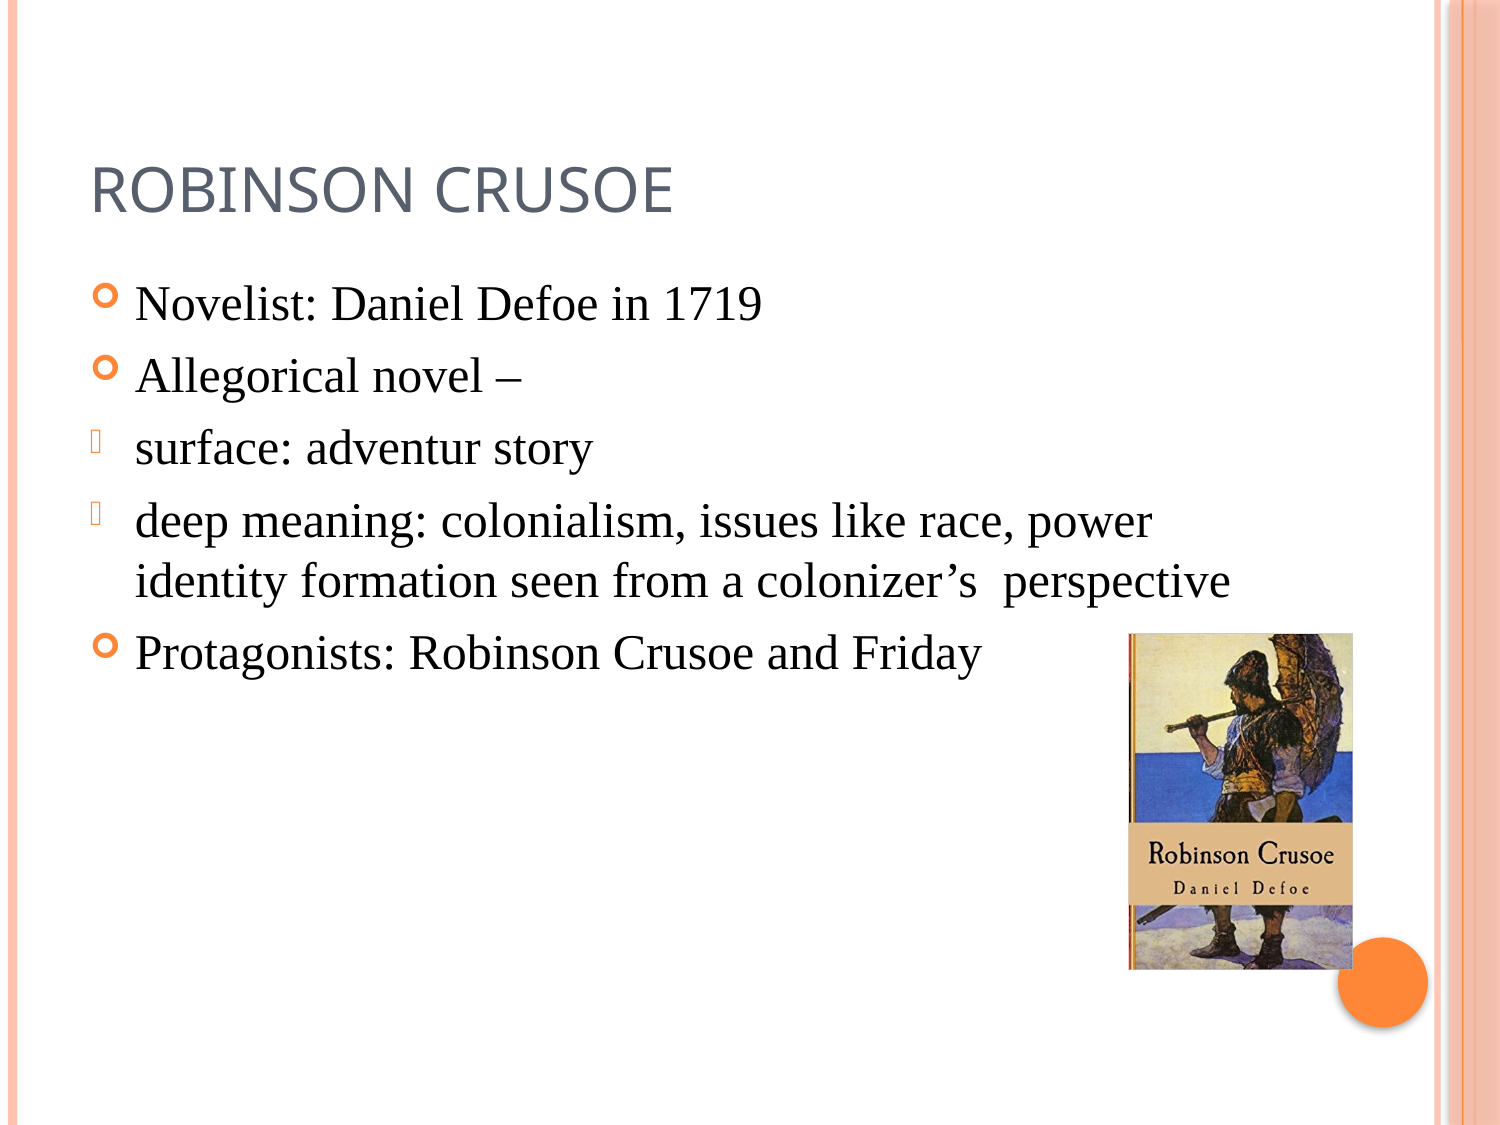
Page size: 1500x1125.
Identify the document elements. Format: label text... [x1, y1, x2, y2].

title ROBINSON CRUSOE [75, 45, 1300, 233]
picture [1127, 632, 1353, 971]
list Novelist: Daniel Defoe in 1719 Allegorical novel – surface: adventur story deep meaning: colonialism, issues like race, power identity formation seen from a colonizer’s perspective Protagonists: Robinson Crusoe and Friday [75, 262, 1300, 1062]
